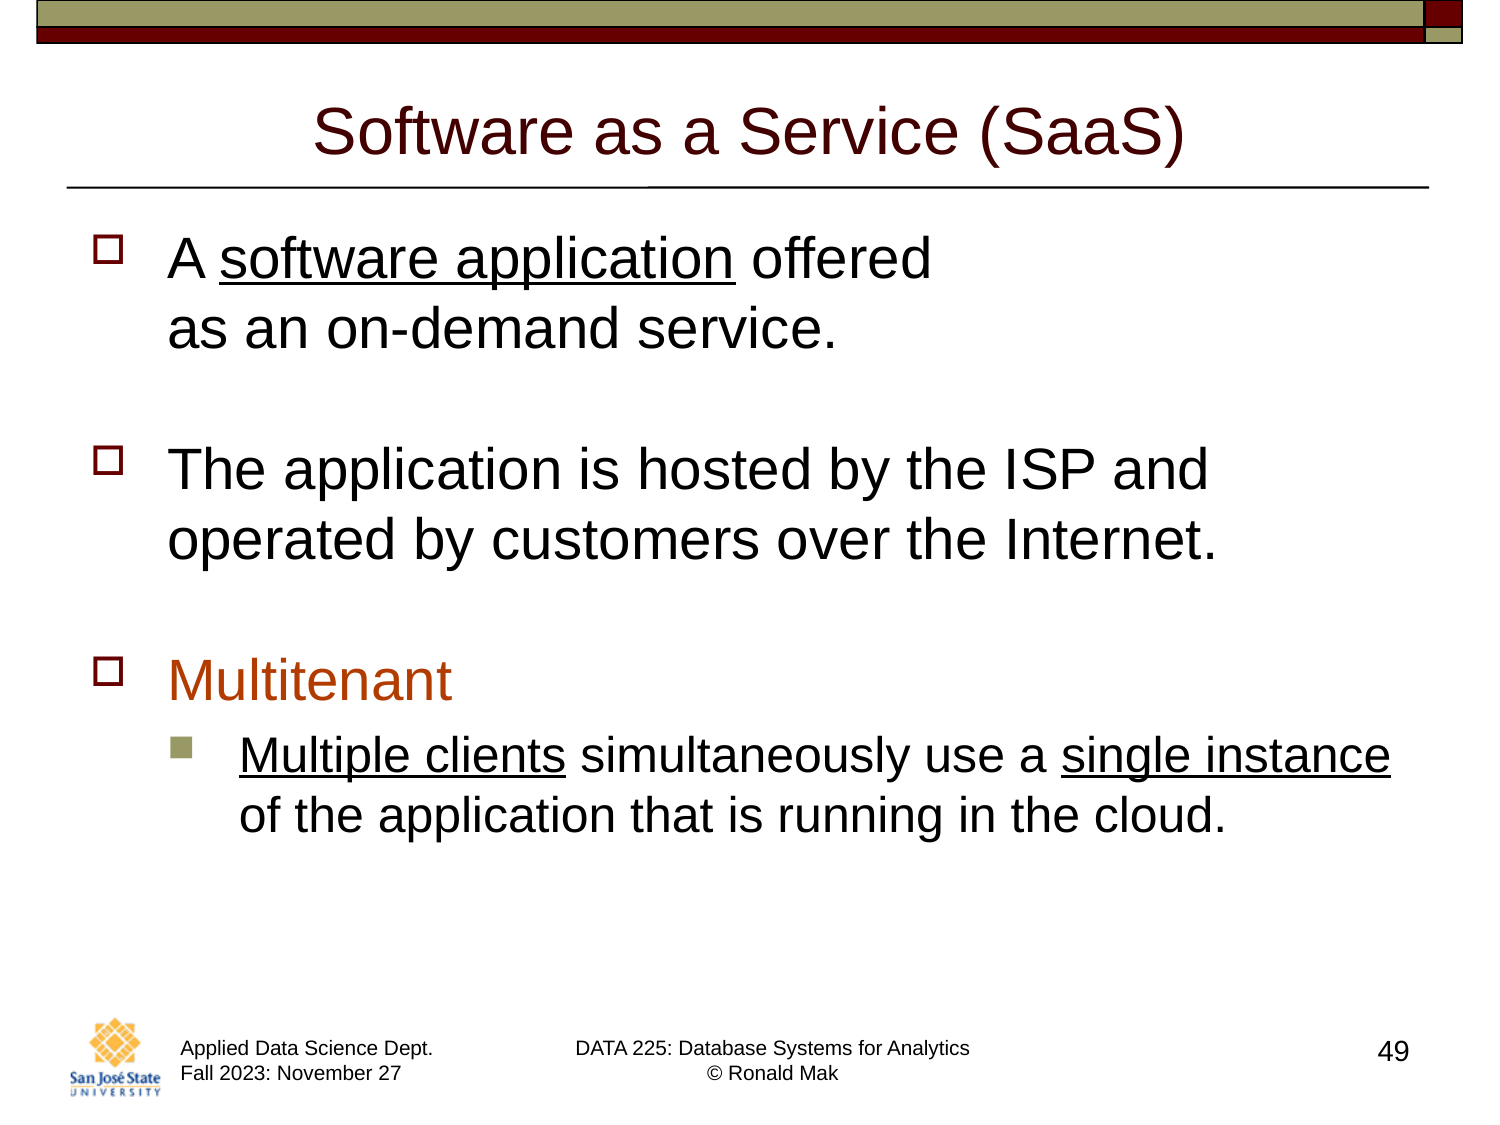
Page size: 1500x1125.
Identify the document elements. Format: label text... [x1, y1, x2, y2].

slide_number 49 [1112, 1025, 1425, 1100]
picture [60, 1012, 166, 1112]
list A software application offered as an on-demand service. The application is hosted by the ISP and operated by customers over the Internet. Multitenant Multiple clients simultaneously use a single instance of the application that is running in the cloud. [75, 212, 1425, 1006]
title Software as a Service (SaaS) [75, 67, 1425, 175]
